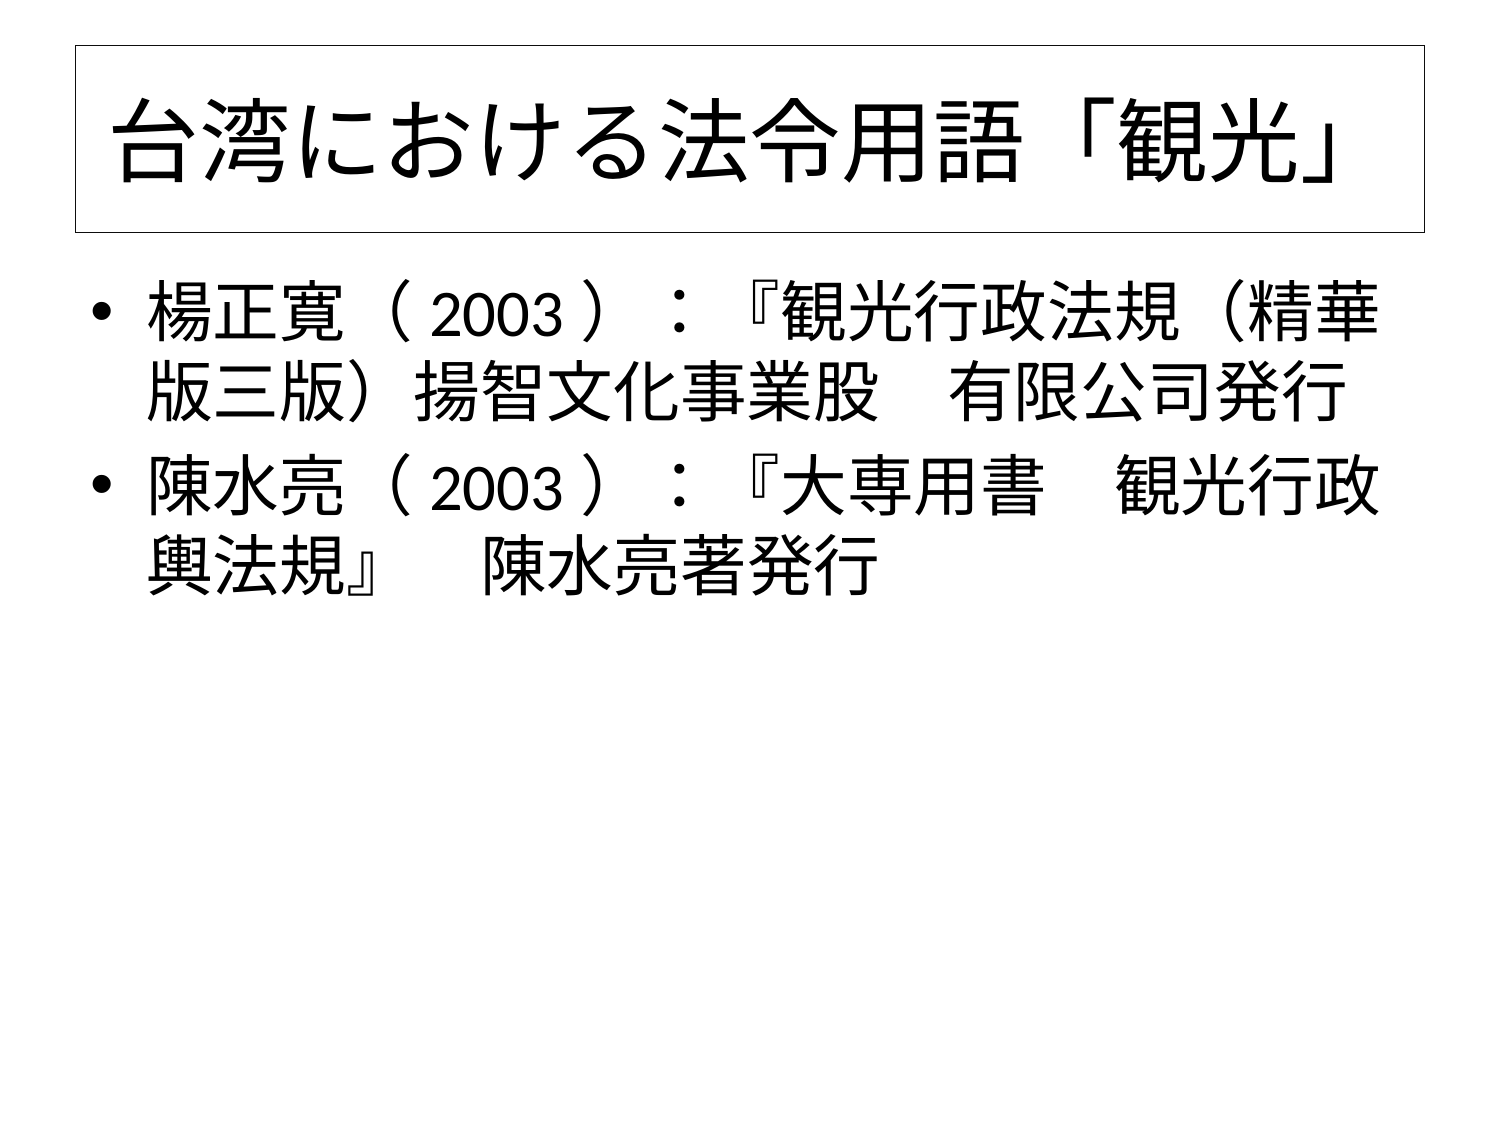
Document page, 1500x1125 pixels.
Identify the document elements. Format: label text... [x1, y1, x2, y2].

title 台湾における法令用語「観光」 [75, 45, 1425, 233]
list 楊正寛（2003）：『観光行政法規（精華版三版）揚智文化事業股 有限公司発行 陳水亮（2003）：『大専用書 観光行政輿法規』 陳水亮著発行 [75, 262, 1425, 1005]
